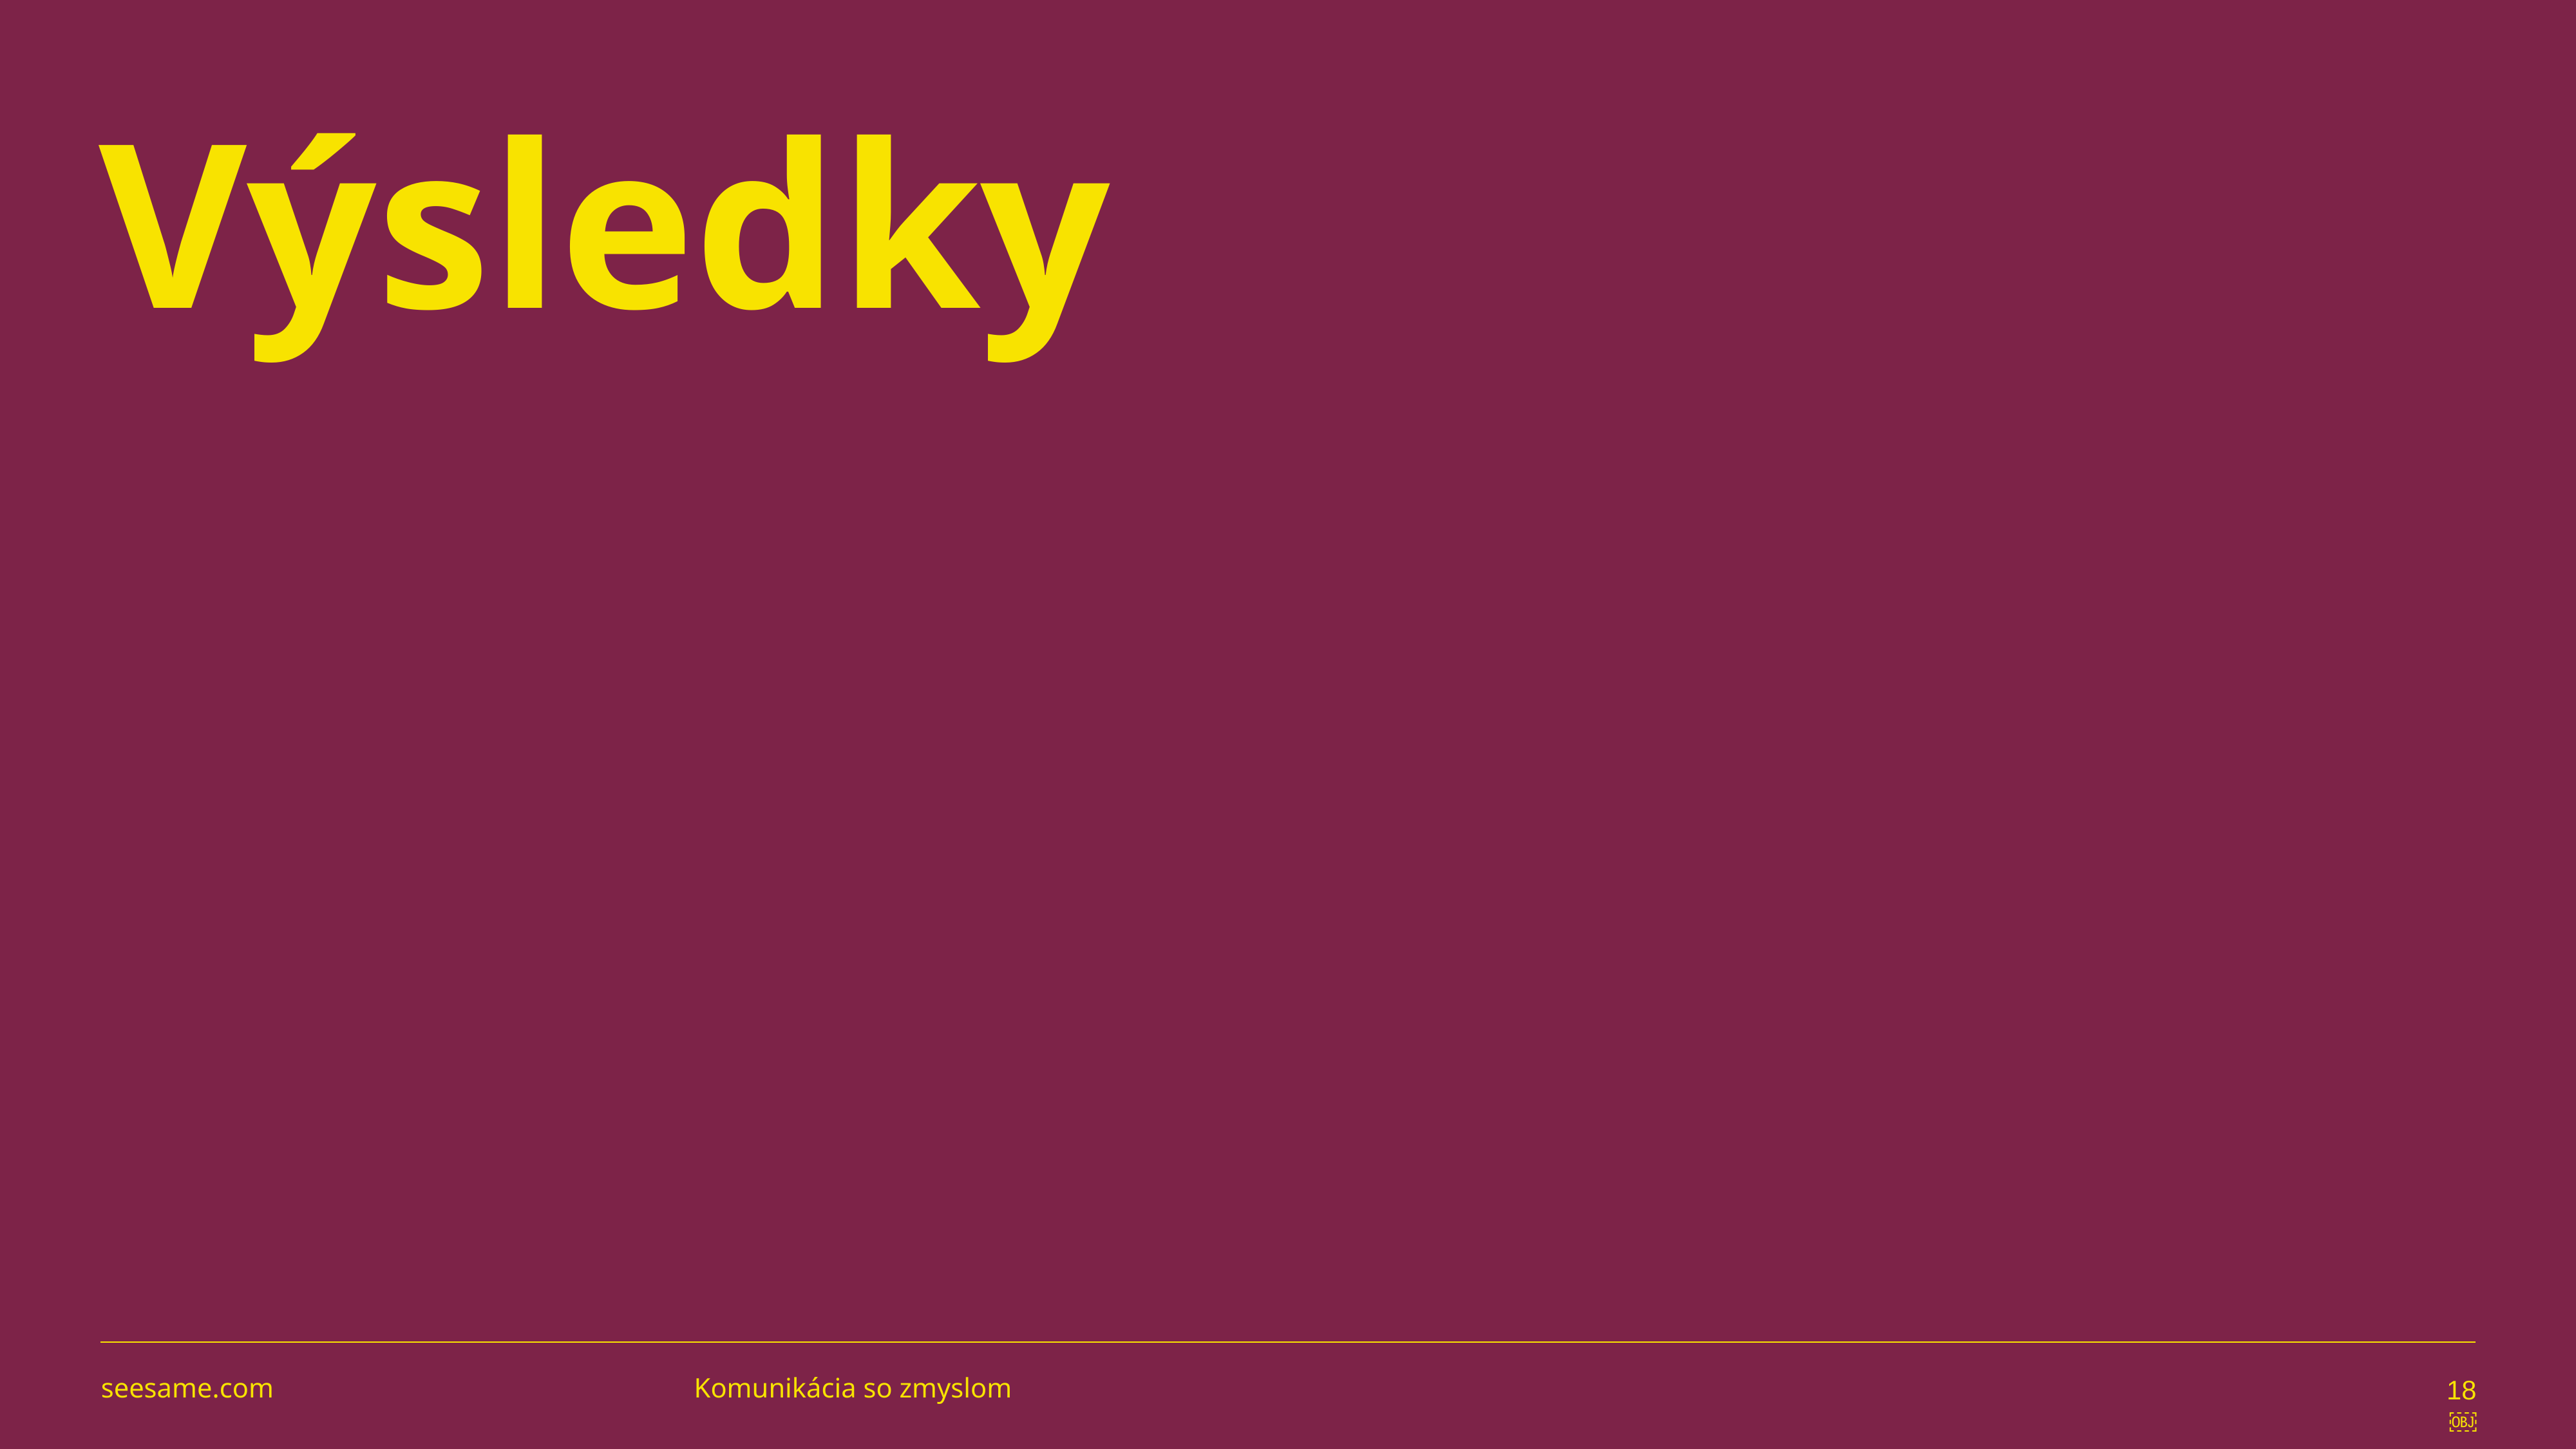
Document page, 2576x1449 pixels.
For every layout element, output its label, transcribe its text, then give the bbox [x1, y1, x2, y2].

text_box seesame.com [100, 1368, 612, 1410]
text_box Výsledky [99, 80, 2469, 783]
text_box 18￼ [2435, 1368, 2481, 1409]
text_box [0, 0, 2576, 1449]
text_box Komunikácia so zmyslom [694, 1368, 1206, 1410]
